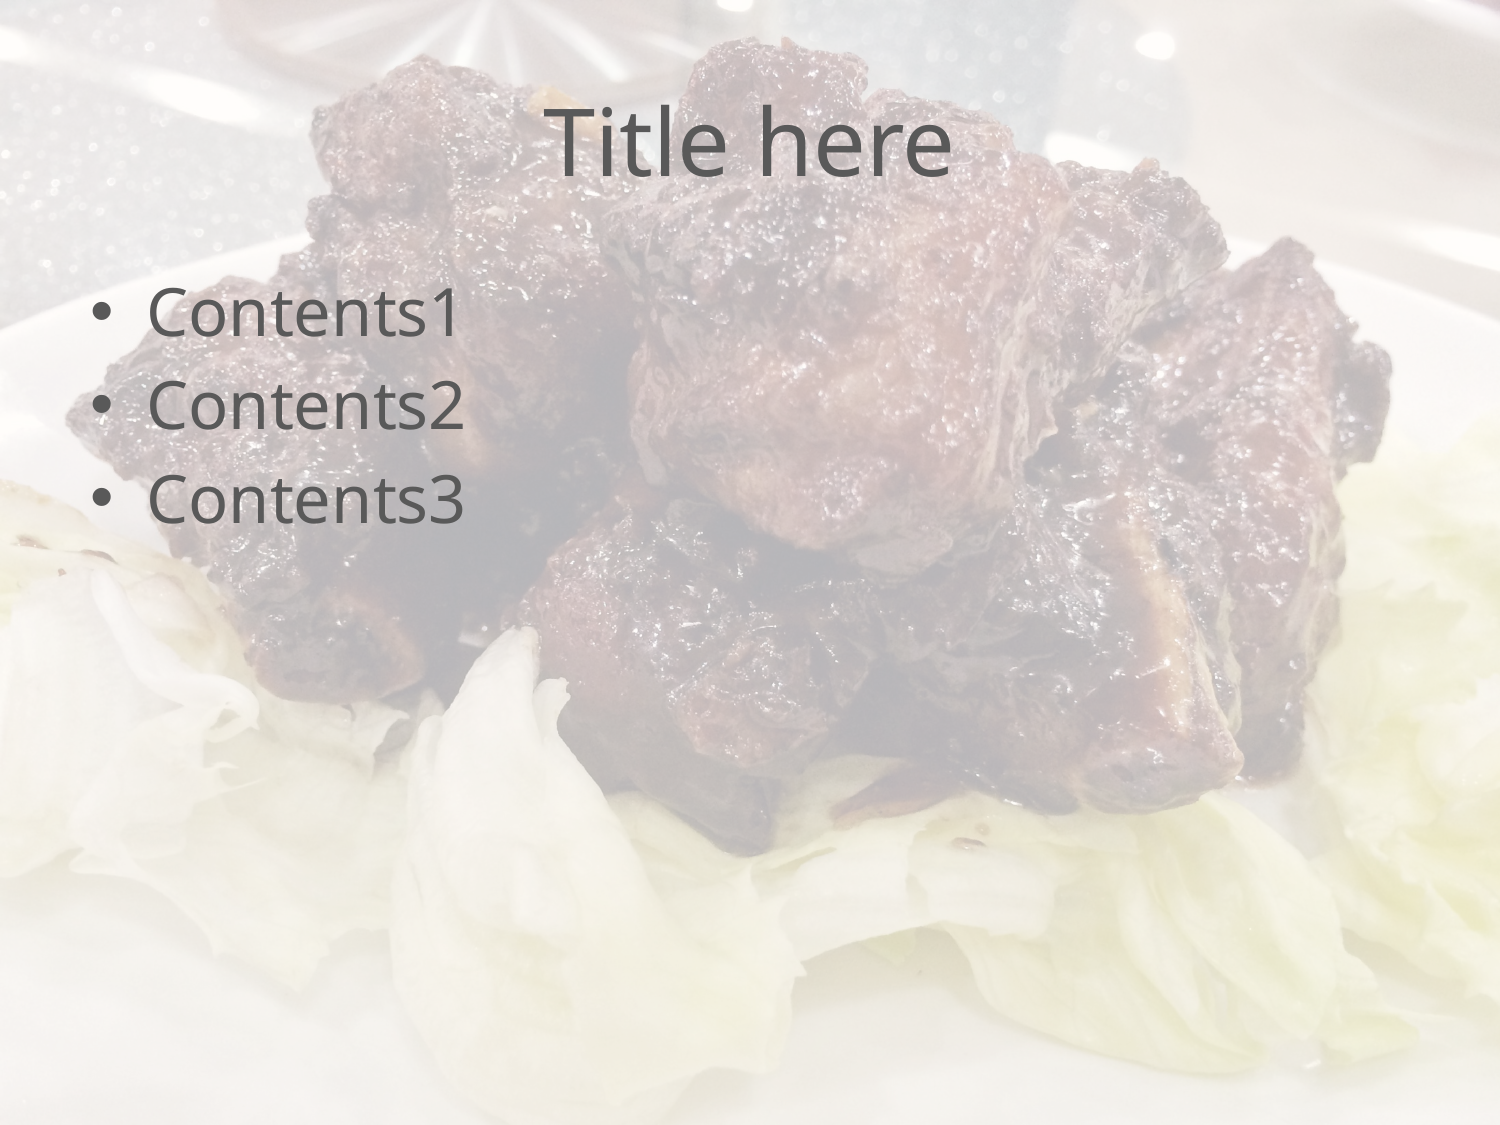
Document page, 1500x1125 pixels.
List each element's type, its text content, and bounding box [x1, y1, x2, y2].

text_box [0, 0, 1500, 1125]
list Contents1 Contents2 Contents3 [75, 262, 1425, 1005]
title Title here [75, 45, 1425, 233]
